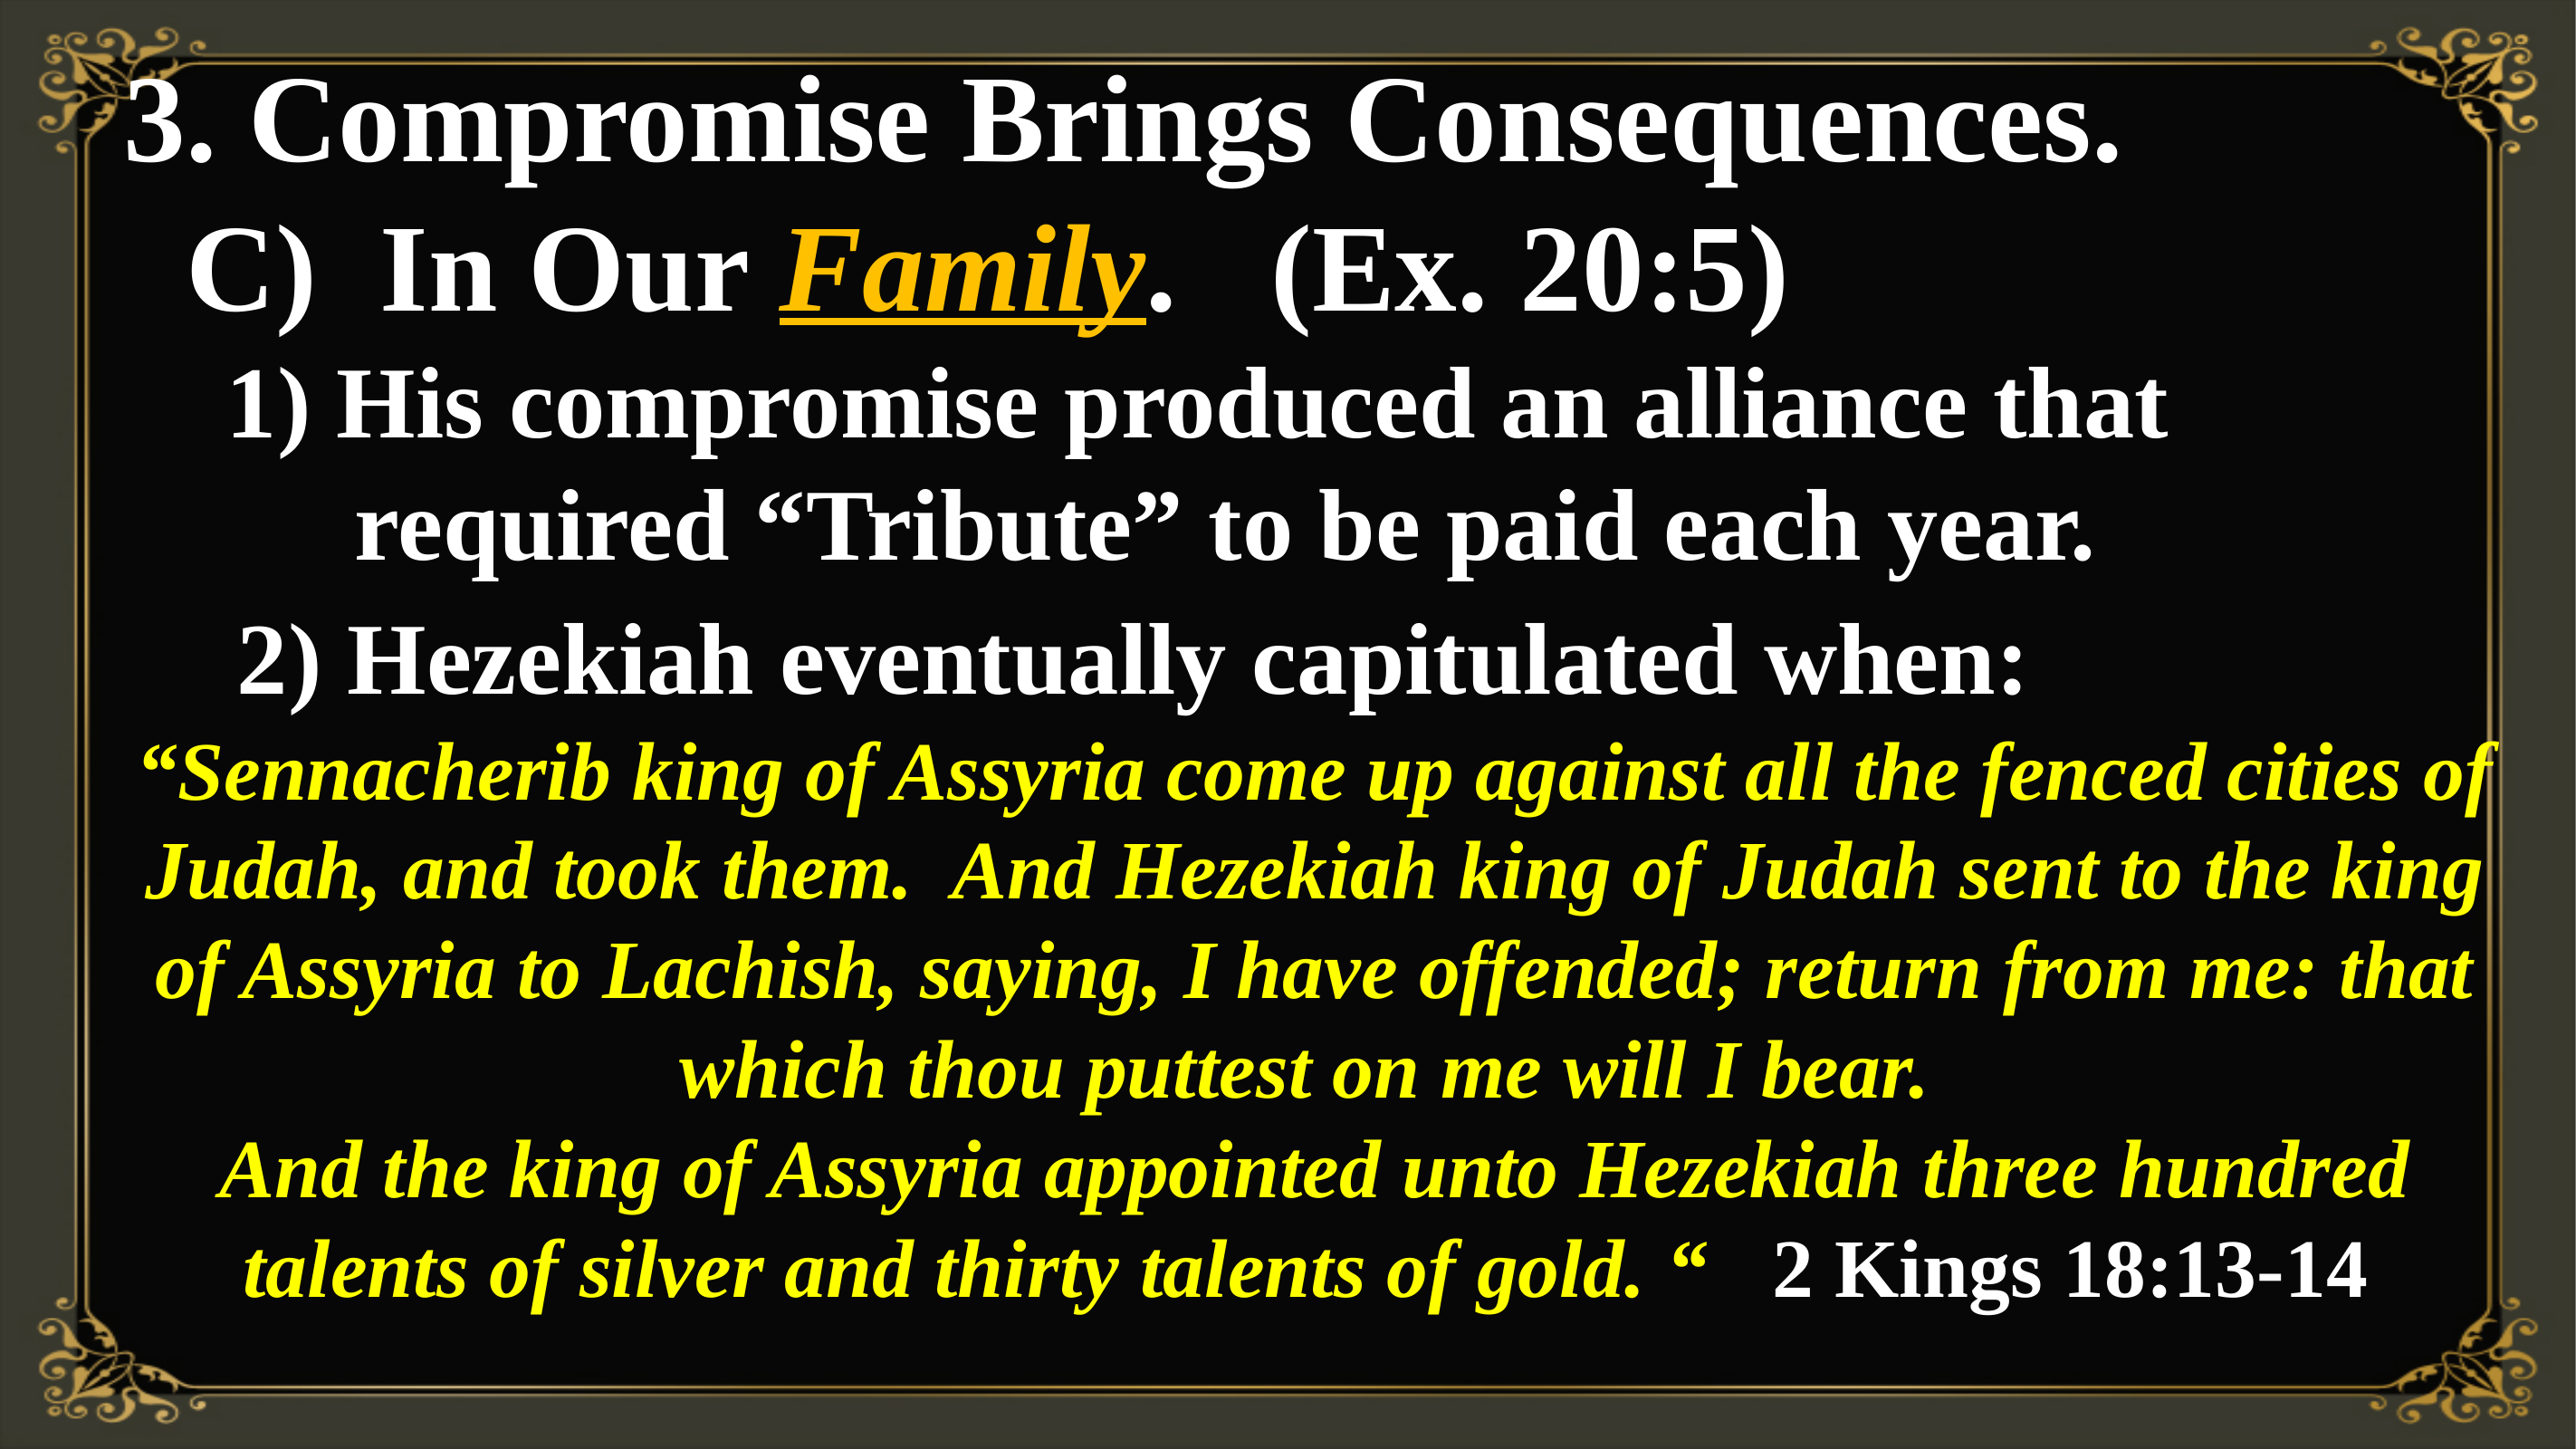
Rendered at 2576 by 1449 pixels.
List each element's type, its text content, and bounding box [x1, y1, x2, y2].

text_box 3. Compromise Brings Consequences. C) In Our Family. (Ex. 20:5) 1) His compromise produced an alliance that required “Tribute” to be paid each year. 2) Hezekiah eventually capitulated when: “Sennacherib king of Assyria come up against all the fenced cities of Judah, and took them. And Hezekiah king of Judah sent to the king of Assyria to Lachish, saying, I have offended; return from me: that which thou puttest on me will I bear. And the king of Assyria appointed unto Hezekiah three hundred talents of silver and thirty talents of gold. “ 2 Kings 18:13-14 [110, 4, 2523, 1321]
picture [0, 0, 2576, 1449]
